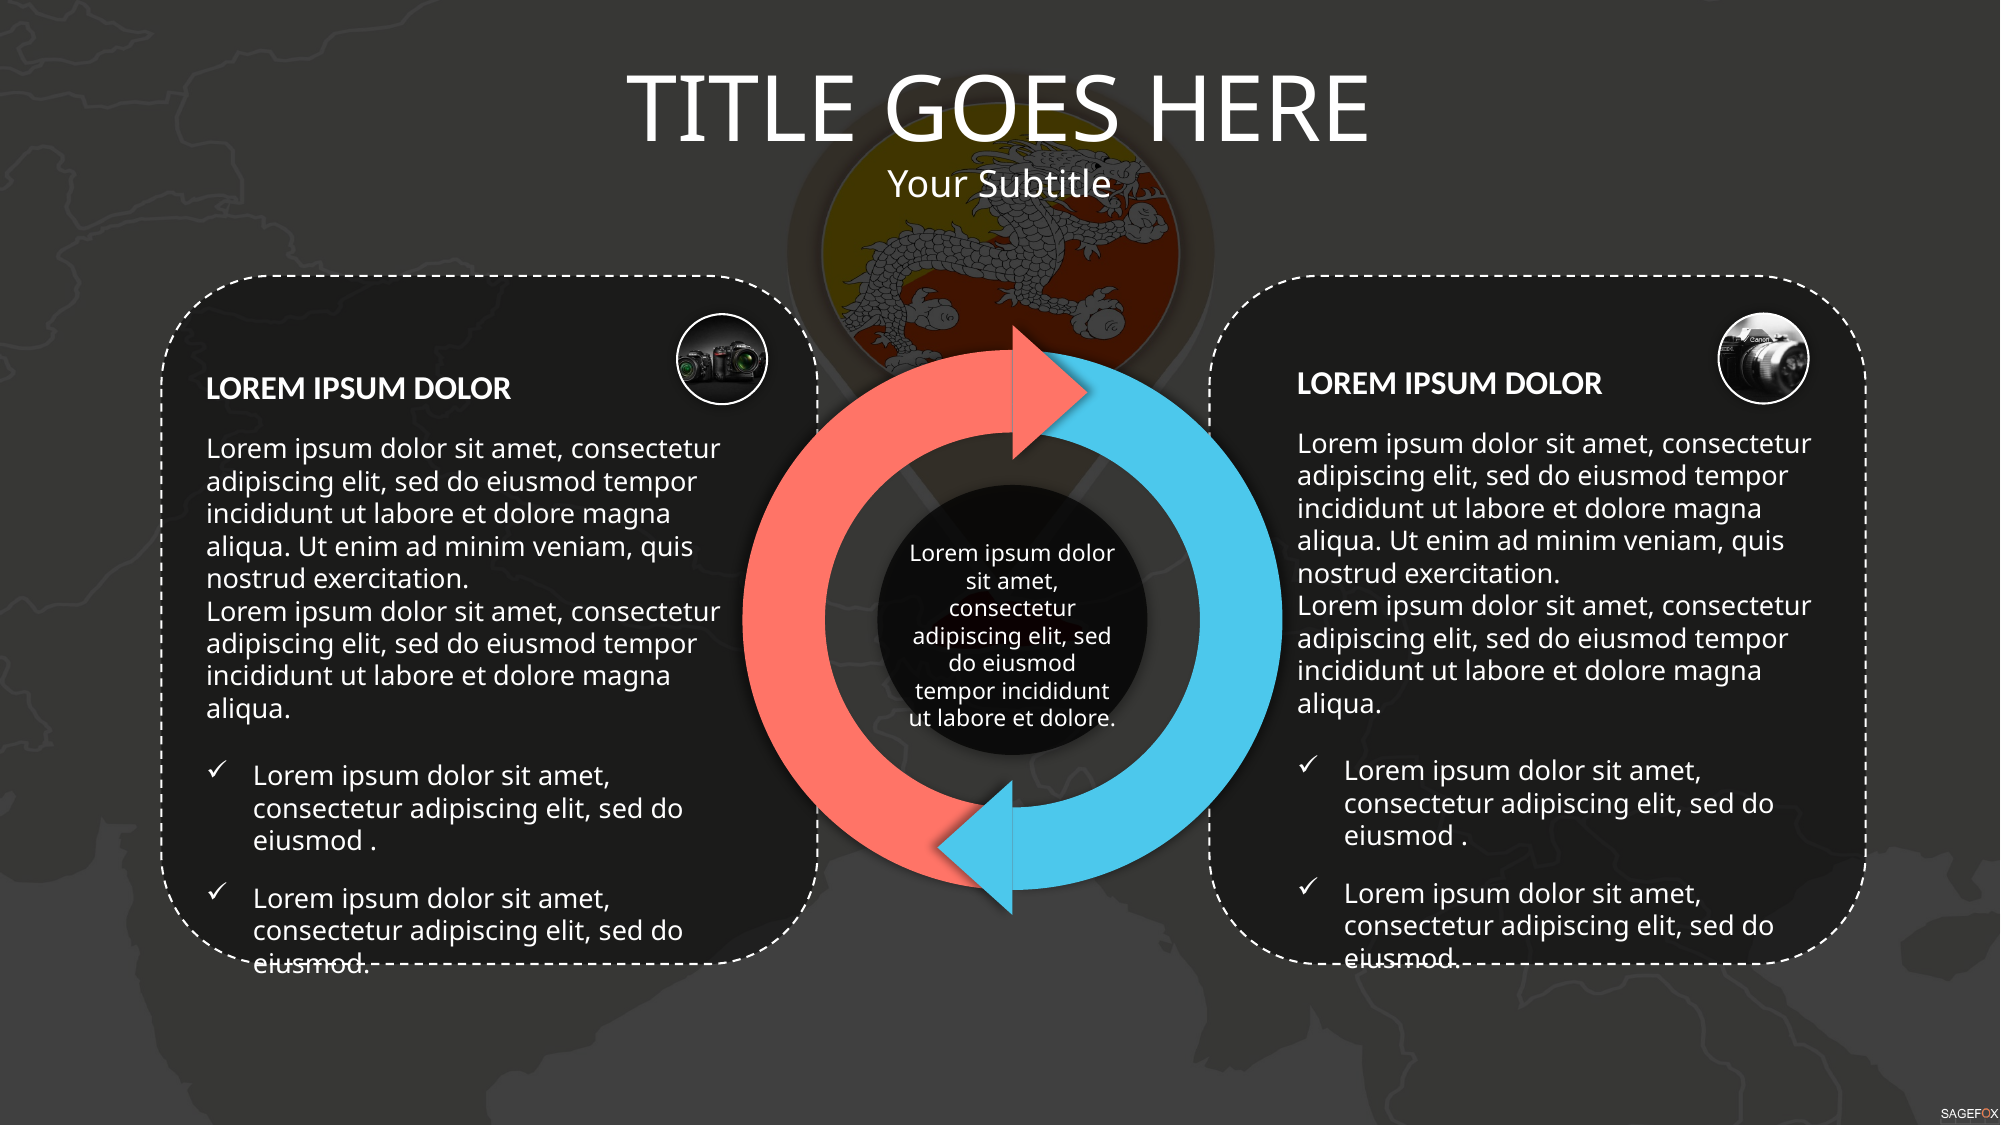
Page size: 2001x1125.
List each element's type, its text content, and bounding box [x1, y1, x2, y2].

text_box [742, 324, 1283, 915]
text_box [1226, 915, 1282, 959]
text_box LOREM IPSUM DOLOR Lorem ipsum dolor sit amet, consectetur adipiscing elit, sed do eiusmod tempor incididunt ut labore et dolore magna aliqua. Ut enim ad minim veniam, quis nostrud exercitation. Lorem ipsum dolor sit amet, consectetur adipiscing elit, sed do eiusmod tempor incididunt ut labore et dolore magna aliqua. Lorem ipsum dolor sit amet, consectetur adipiscing elit, sed do eiusmod . Lorem ipsum dolor sit amet, consectetur adipiscing elit, sed do eiusmod. [191, 359, 775, 986]
text_box [1717, 312, 1810, 405]
text_box [1227, 274, 1862, 354]
picture [0, 0, 2001, 1125]
text_box [160, 274, 800, 930]
text_box [775, 915, 800, 943]
text_box TITLE GOES HERE Your Subtitle [548, 42, 1452, 212]
text_box LOREM IPSUM DOLOR Lorem ipsum dolor sit amet, consectetur adipiscing elit, sed do eiusmod tempor incididunt ut labore et dolore magna aliqua. Ut enim ad minim veniam, quis nostrud exercitation. Lorem ipsum dolor sit amet, consectetur adipiscing elit, sed do eiusmod tempor incididunt ut labore et dolore magna aliqua. Lorem ipsum dolor sit amet, consectetur adipiscing elit, sed do eiusmod . Lorem ipsum dolor sit amet, consectetur adipiscing elit, sed do eiusmod. [1282, 354, 1866, 981]
text_box [676, 313, 752, 406]
